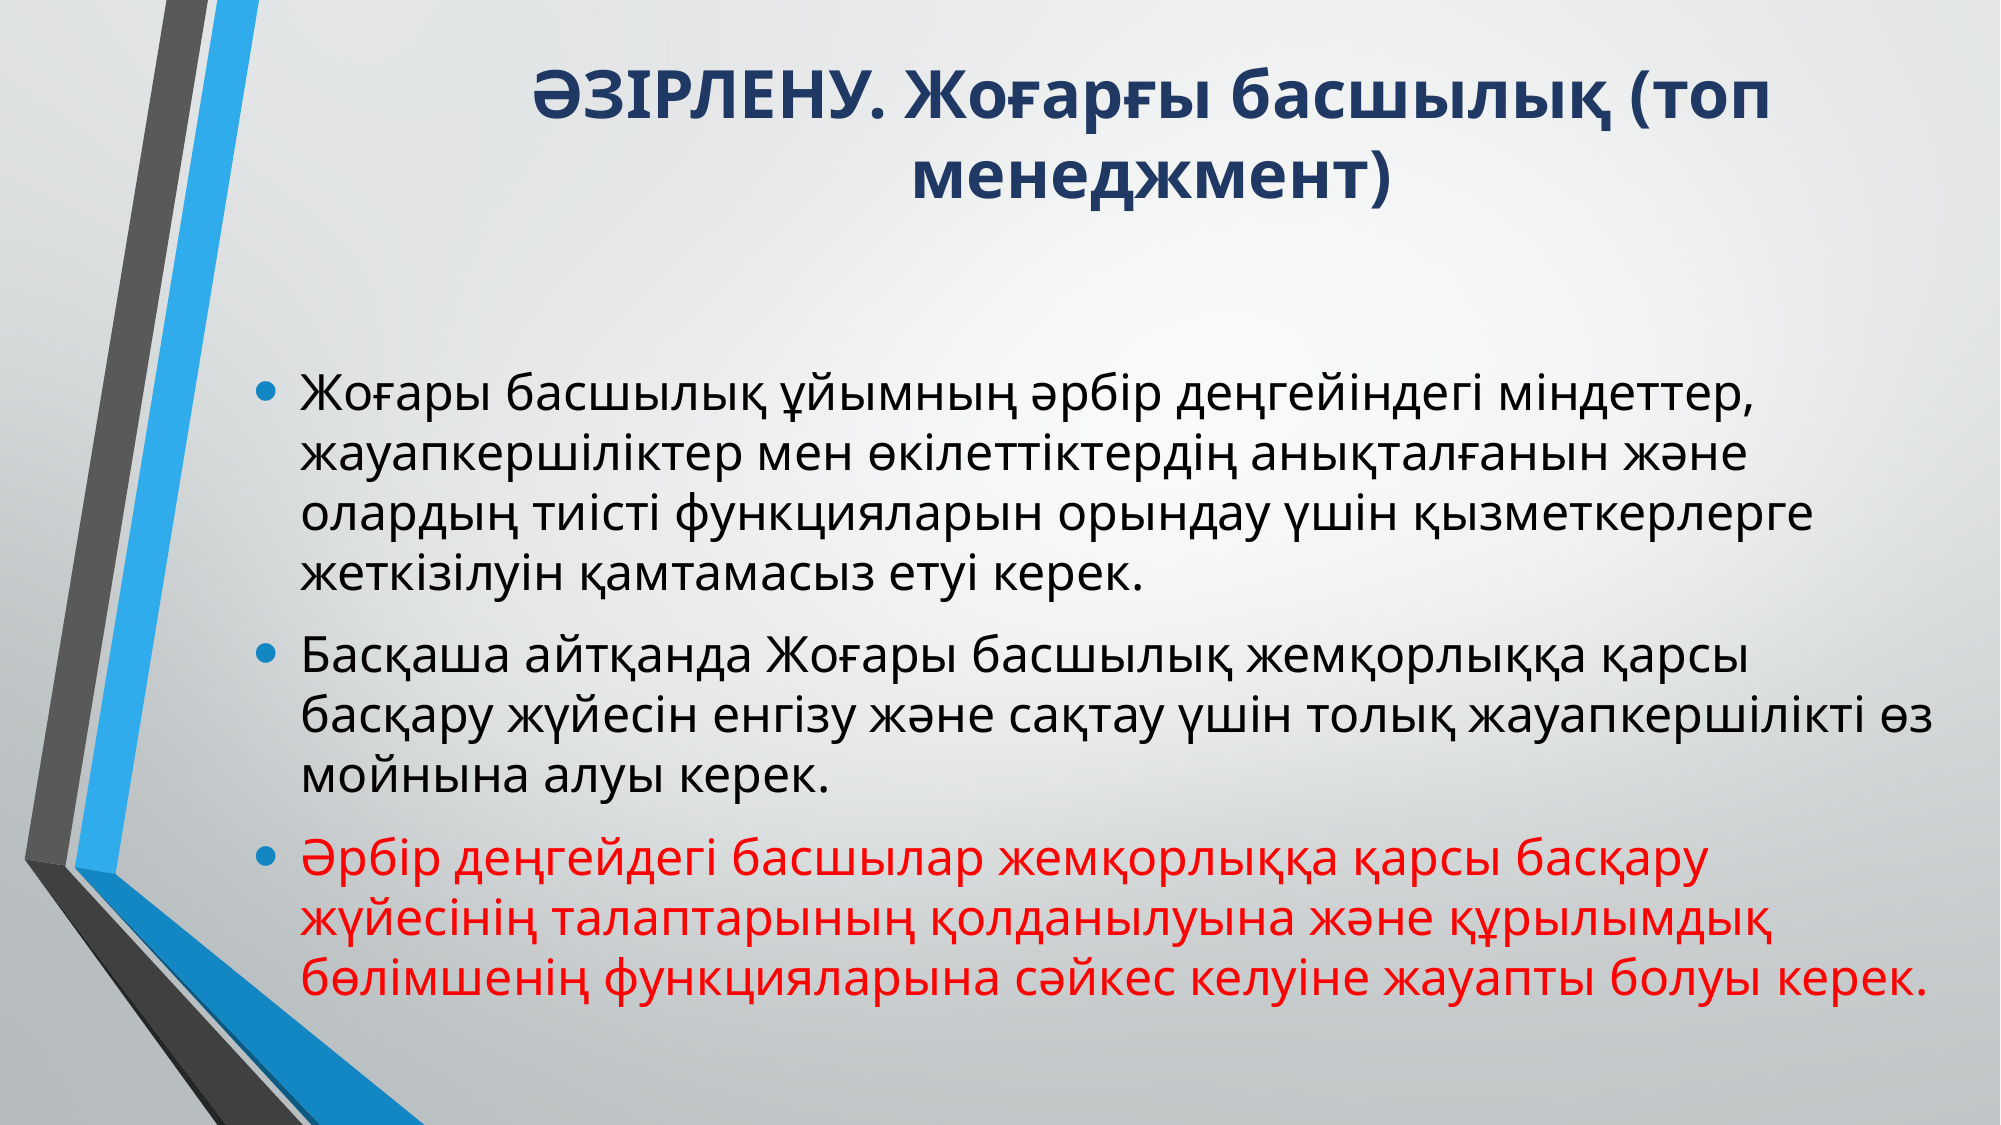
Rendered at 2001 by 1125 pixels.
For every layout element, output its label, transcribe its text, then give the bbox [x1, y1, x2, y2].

title ӘЗІРЛЕНУ. Жоғарғы басшылық (топ менеджмент) [303, 14, 2000, 250]
list Жоғары басшылық ұйымның әрбір деңгейіндегі міндеттер, жауапкершіліктер мен өкілеттіктердің анықталғанын және олардың тиісті функцияларын орындау үшін қызметкерлерге жеткізілуін қамтамасыз етуі керек. Басқаша айтқанда Жоғары басшылық жемқорлыққа қарсы басқару жүйесін енгізу және сақтау үшін толық жауапкершілікті өз мойнына алуы керек. Әрбір деңгейдегі басшылар жемқорлыққа қарсы басқару жүйесінің талаптарының қолданылуына және құрылымдық бөлімшенің функцияларына сәйкес келуіне жауапты болуы керек. [238, 266, 1969, 1099]
